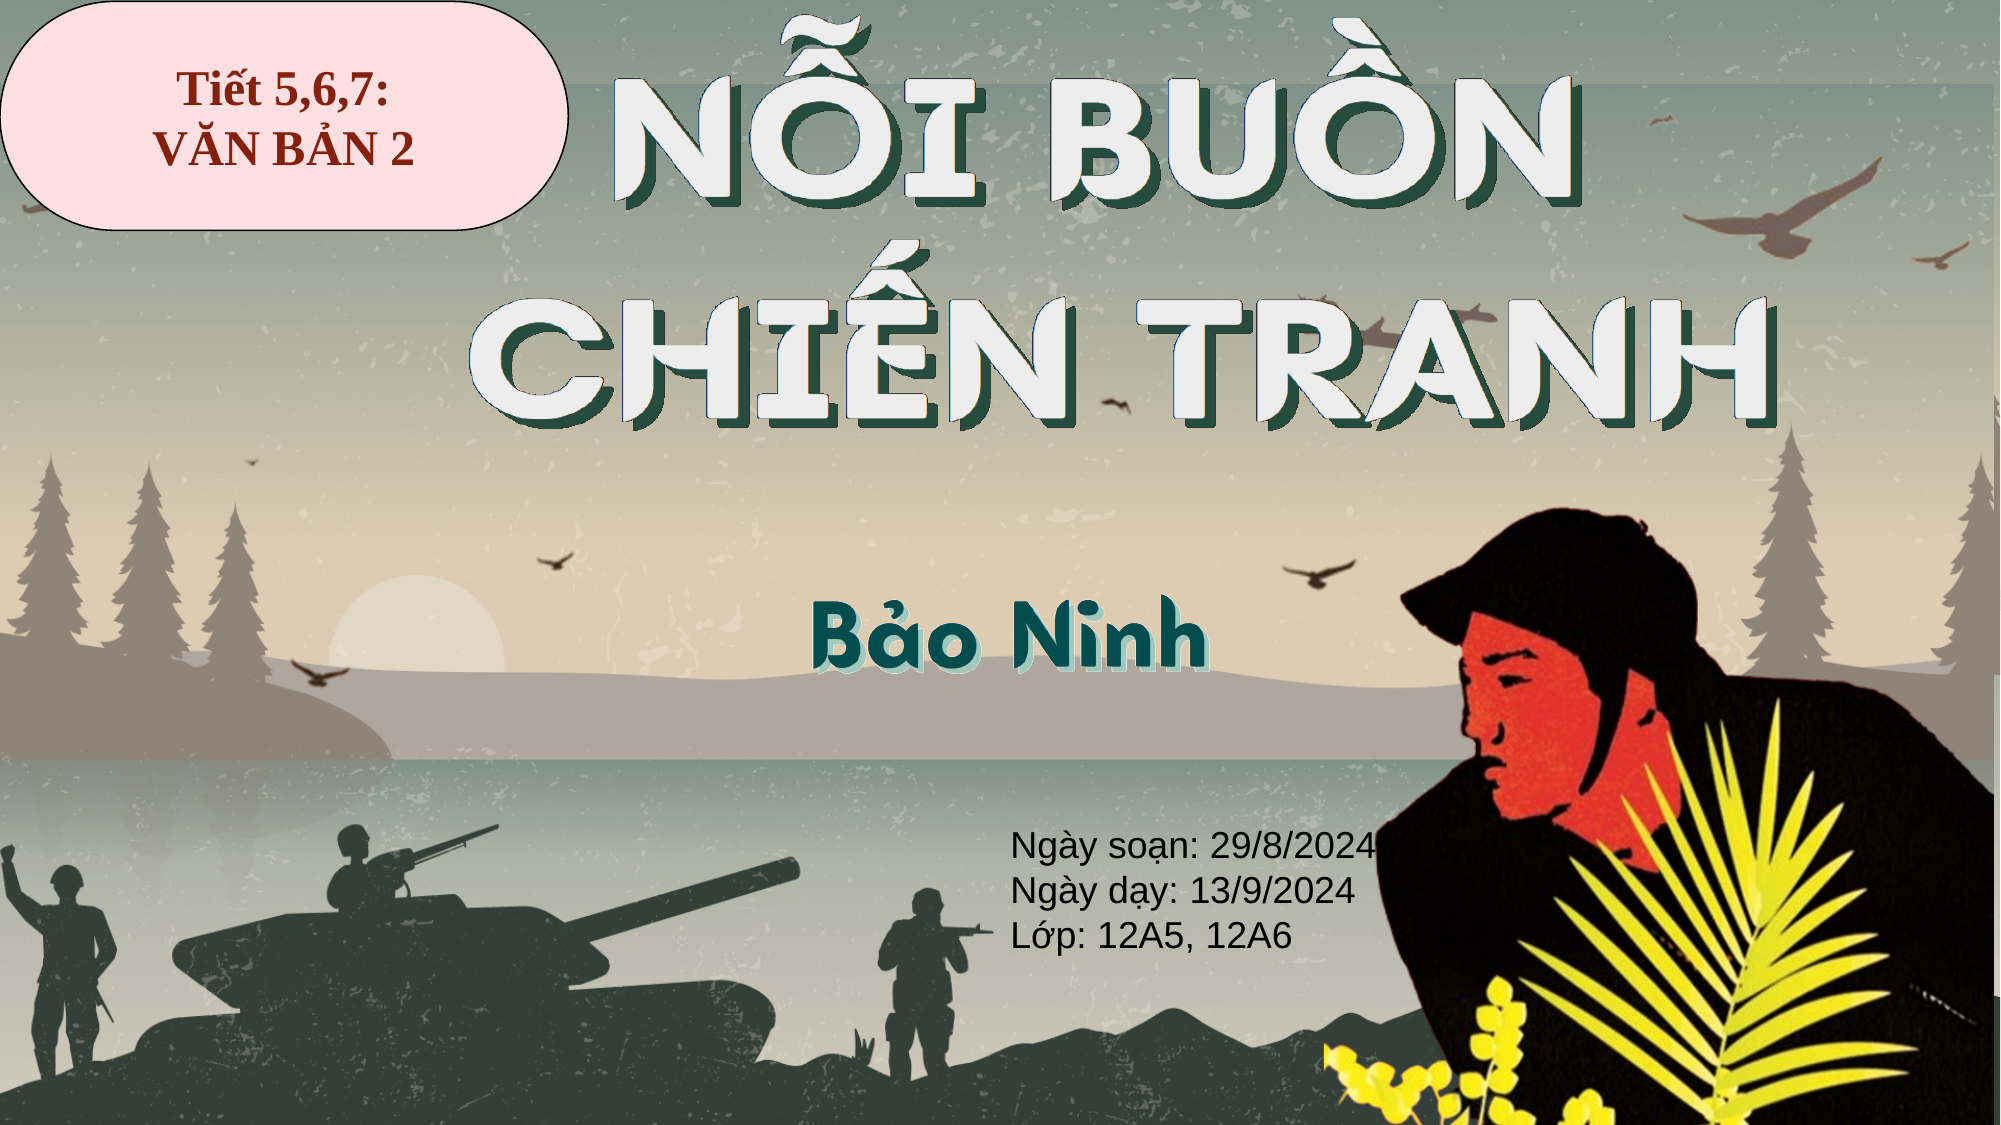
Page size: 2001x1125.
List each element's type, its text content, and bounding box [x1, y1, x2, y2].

picture [0, 0, 2000, 1125]
text_box Tiết 5,6,7: VĂN BẢN 2 [5, 1, 148, 81]
